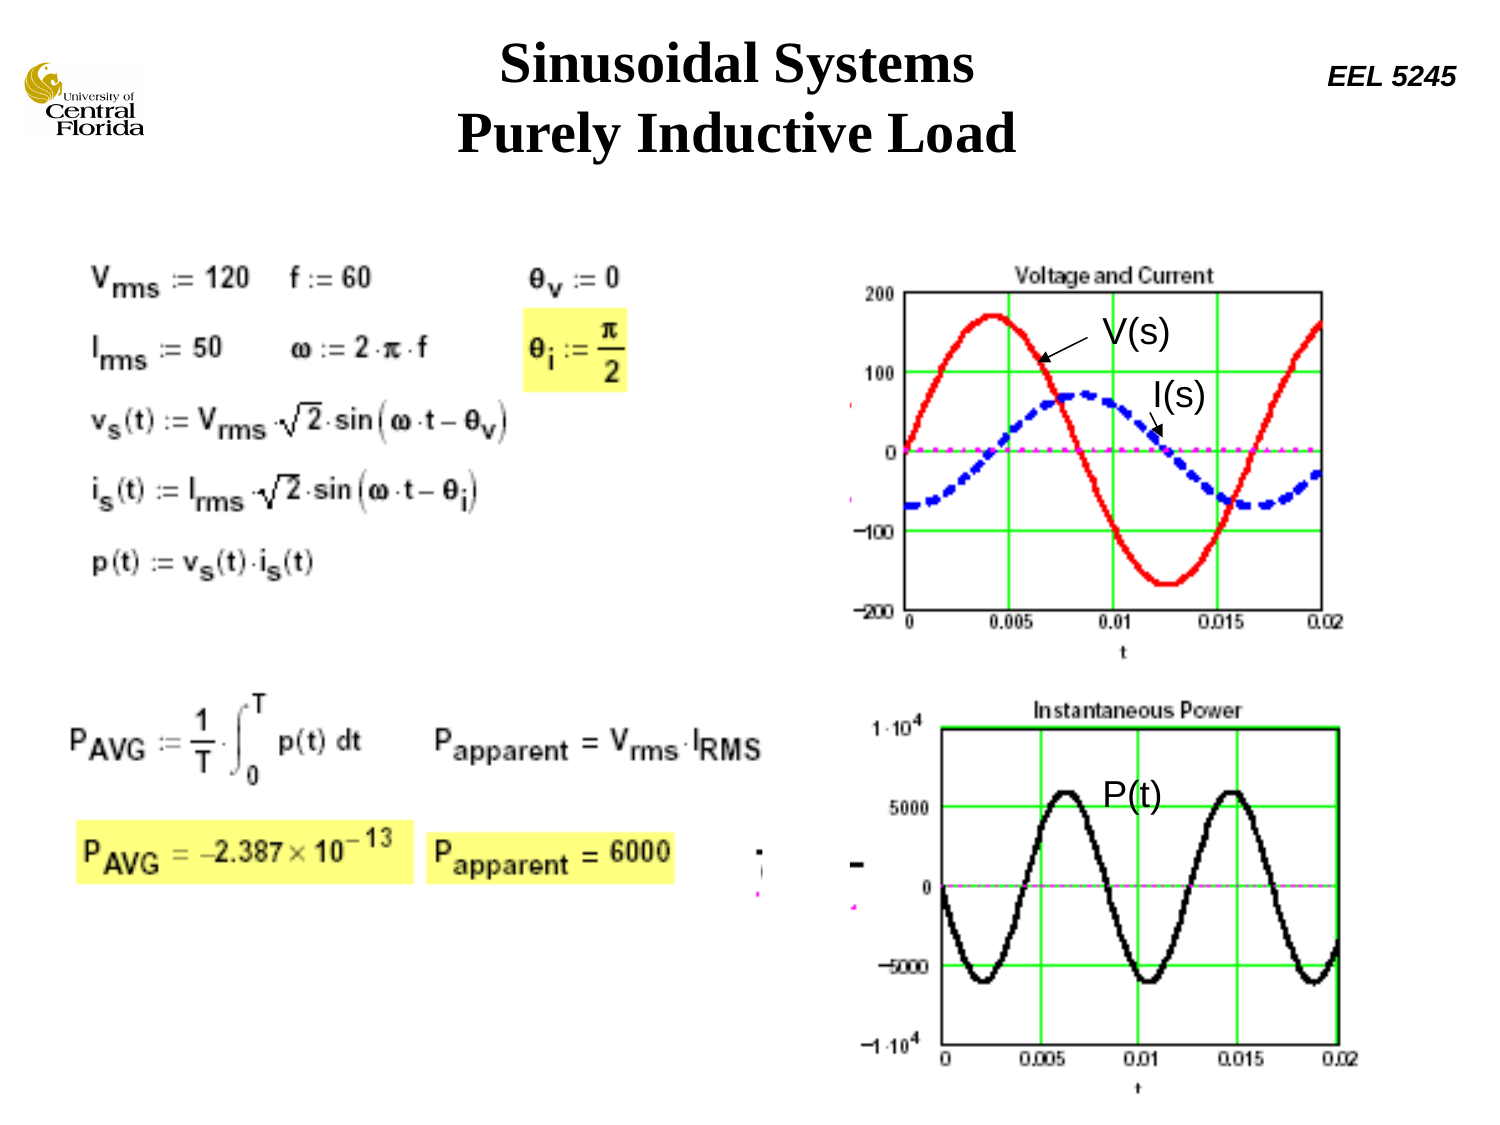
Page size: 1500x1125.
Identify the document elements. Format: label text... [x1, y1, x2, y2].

picture [24, 62, 99, 136]
picture [62, 224, 676, 613]
title Sinusoidal Systems Purely Inductive Load [99, 0, 1375, 188]
picture [849, 262, 1413, 1104]
picture [62, 649, 763, 938]
